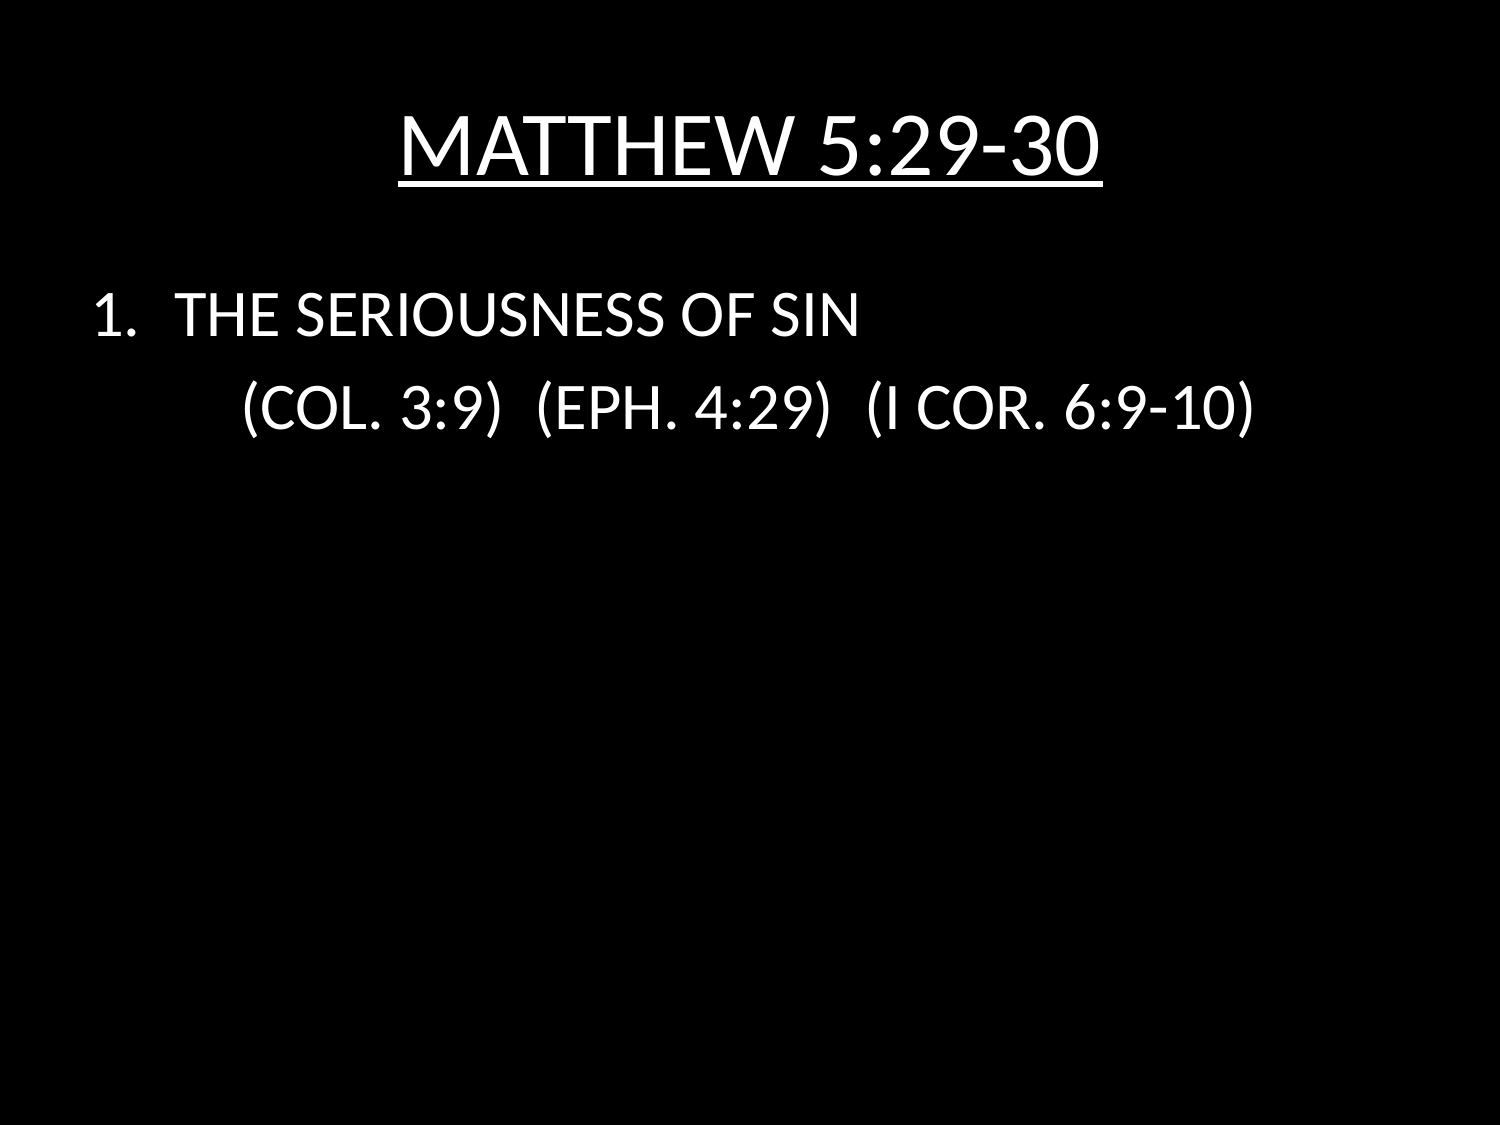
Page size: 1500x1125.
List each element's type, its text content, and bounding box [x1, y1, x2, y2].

title MATTHEW 5:29-30 [75, 45, 1425, 233]
list THE SERIOUSNESS OF SIN (COL. 3:9) (EPH. 4:29) (I COR. 6:9-10) [75, 262, 1425, 1005]
